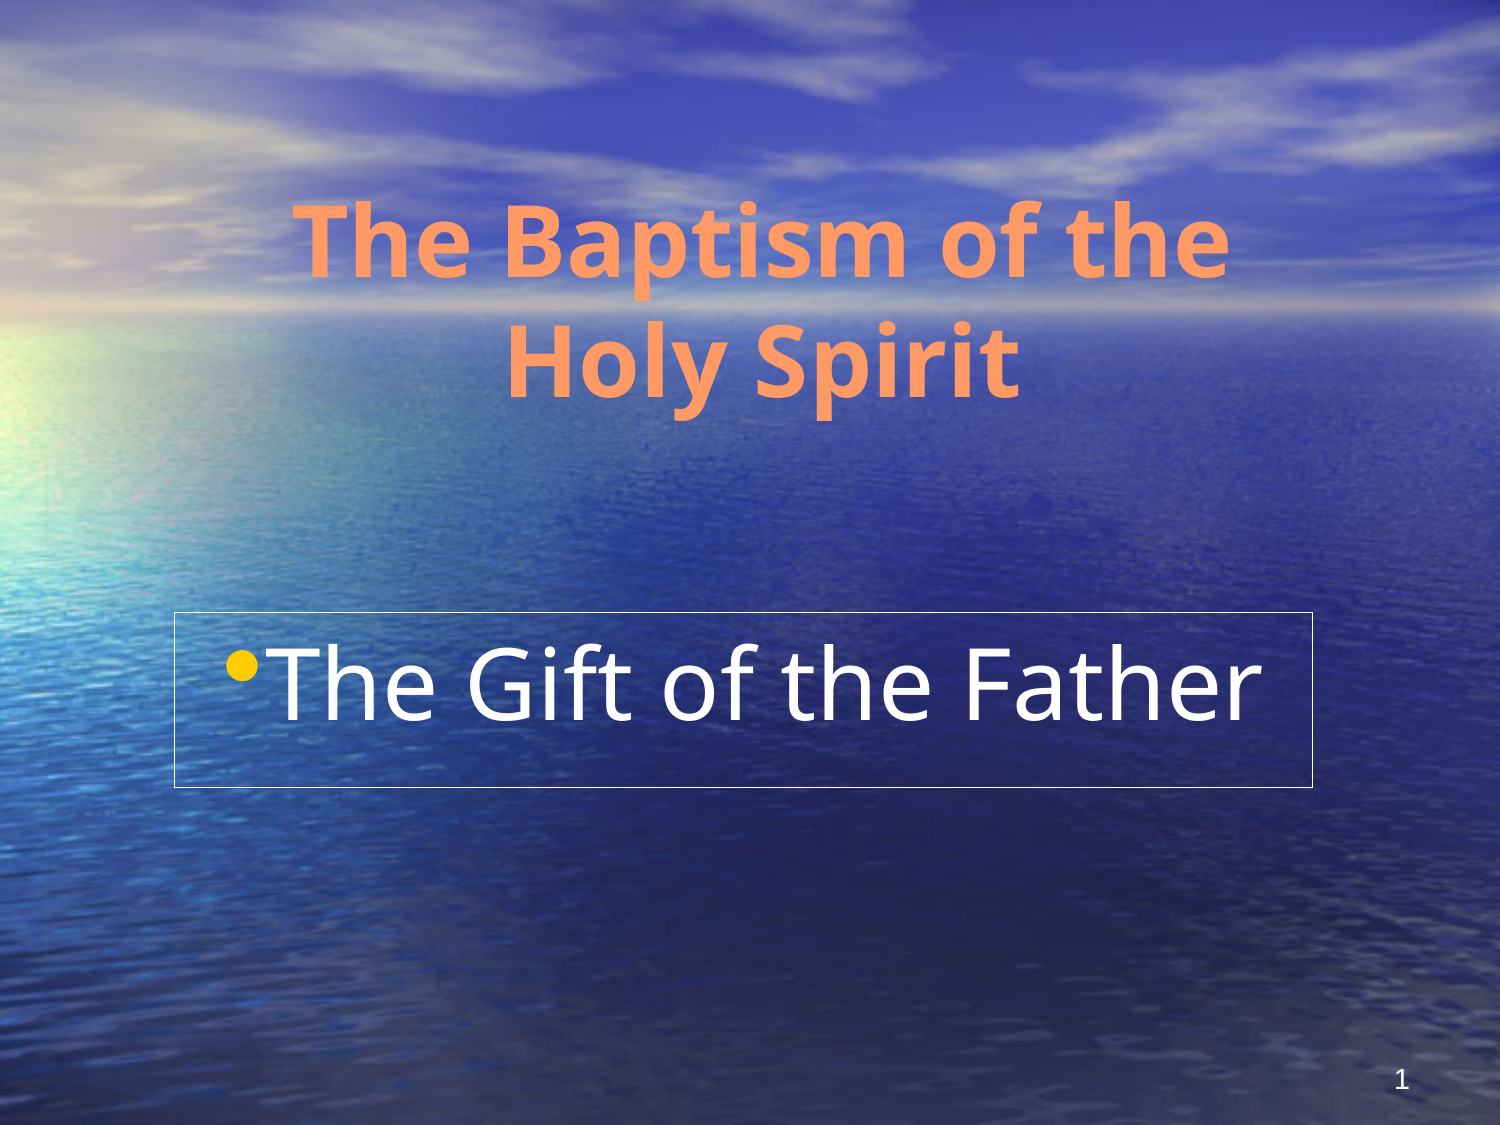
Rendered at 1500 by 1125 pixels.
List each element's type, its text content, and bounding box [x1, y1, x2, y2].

slide_number 1 [1074, 1024, 1425, 1103]
title The Baptism of the Holy Spirit [237, 149, 1288, 425]
picture [0, 0, 1500, 1125]
subtitle The Gift of the Father [174, 612, 1313, 788]
